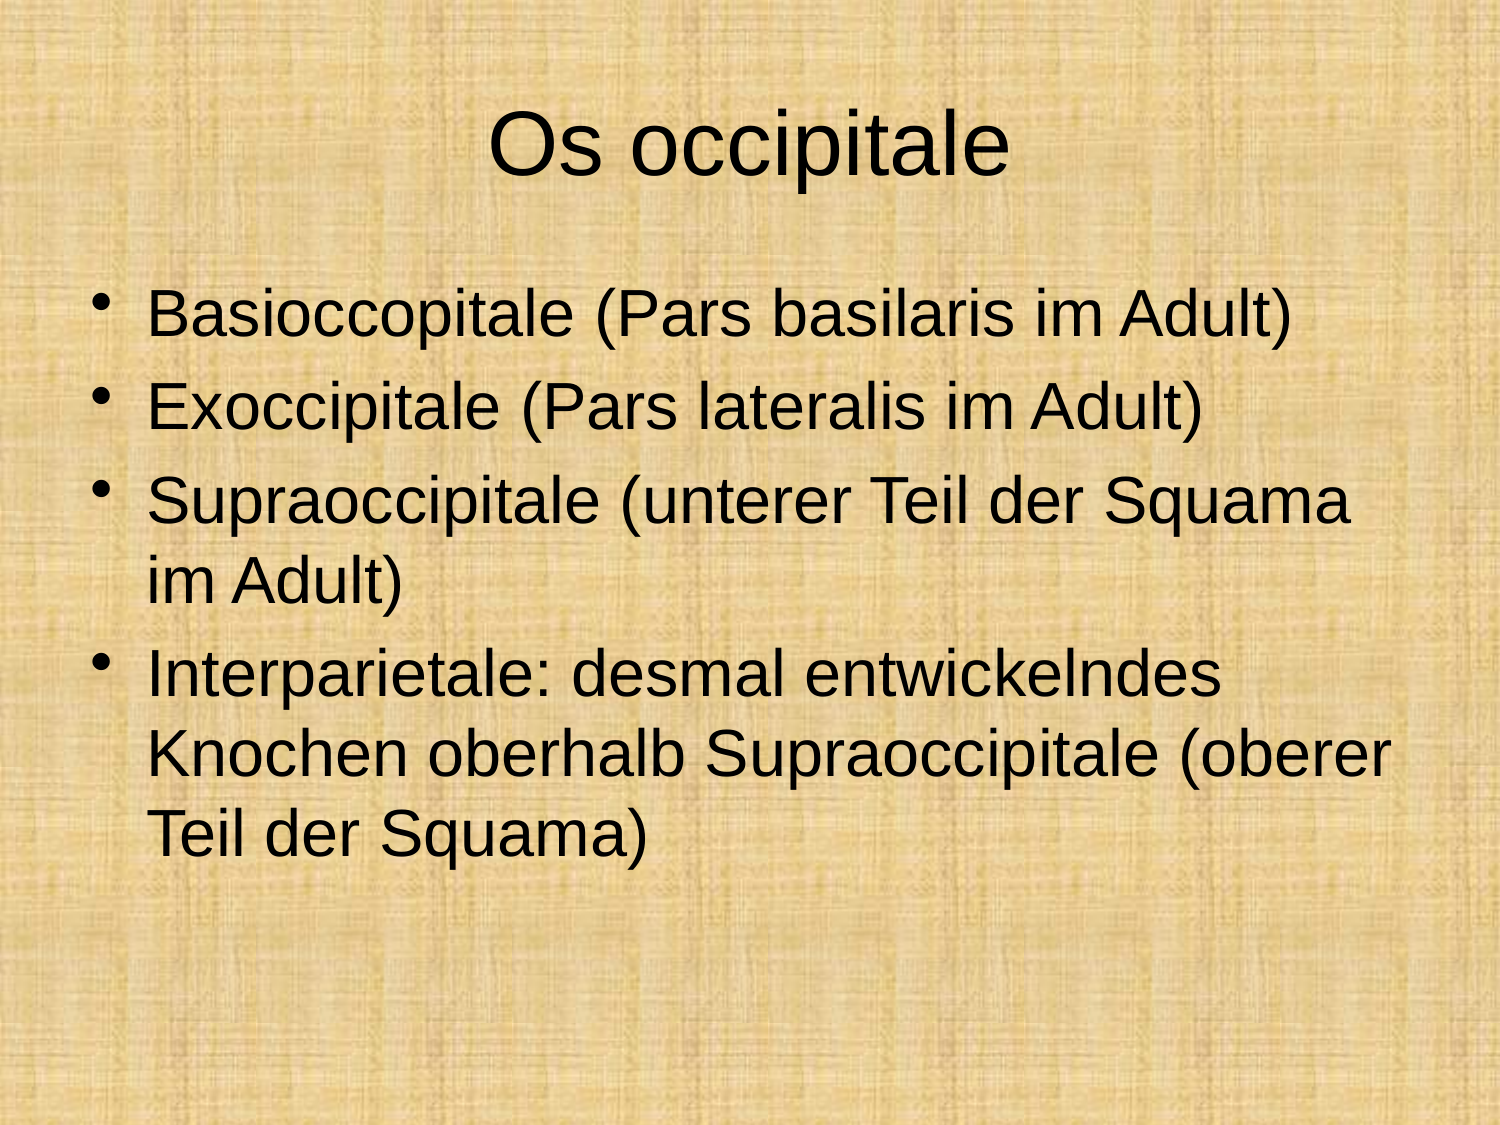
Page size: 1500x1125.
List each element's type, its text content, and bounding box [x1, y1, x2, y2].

title Os occipitale [74, 44, 1426, 233]
picture [0, 0, 1500, 1125]
list Basioccopitale (Pars basilaris im Adult) Exoccipitale (Pars lateralis im Adult) Supraoccipitale (unterer Teil der Squama im Adult) Interparietale: desmal entwickelndes Knochen oberhalb Supraoccipitale (oberer Teil der Squama) [74, 262, 1426, 1006]
